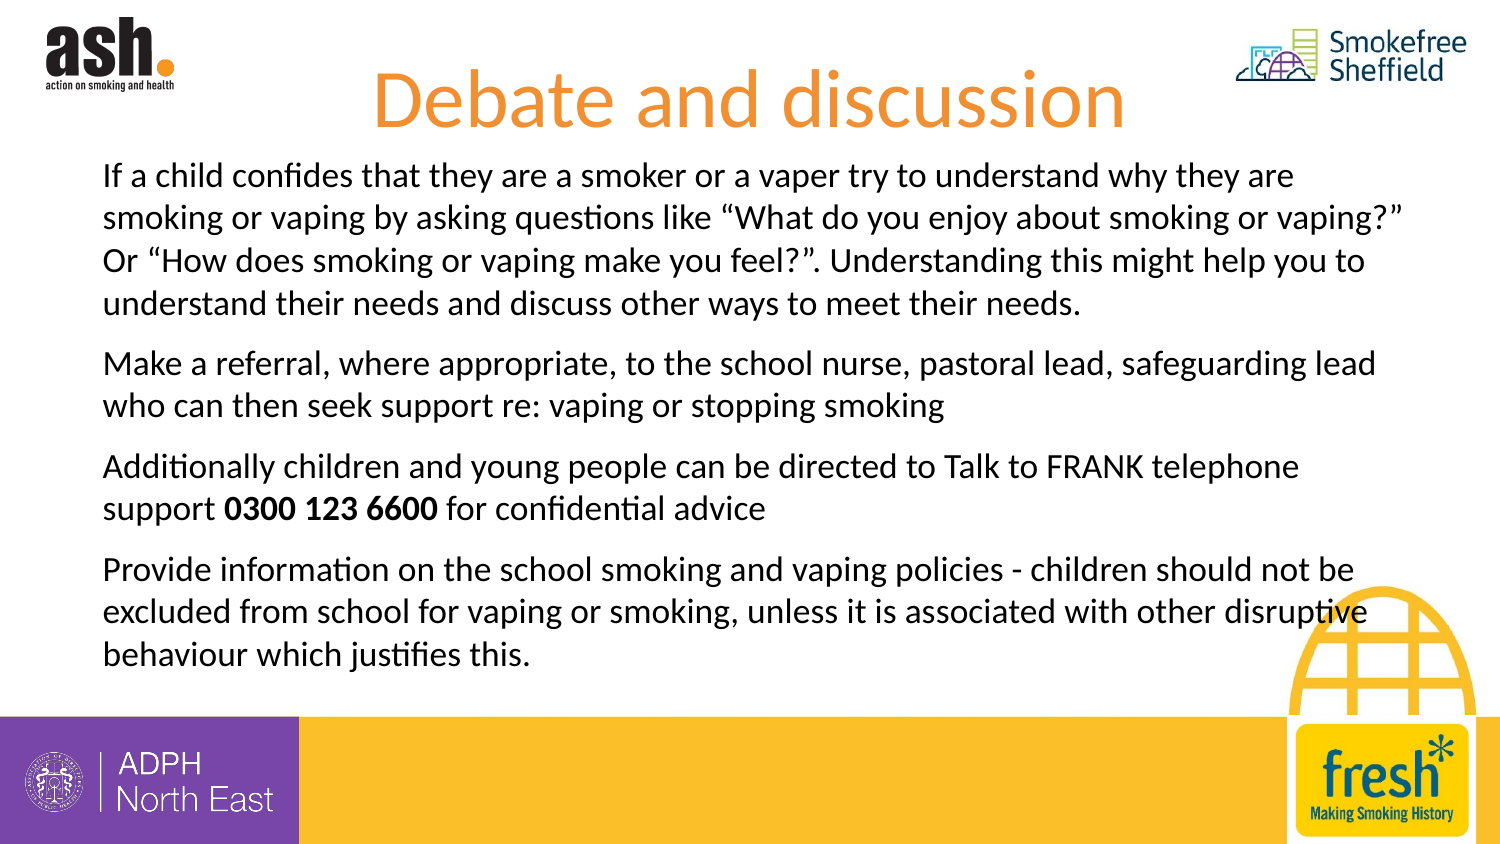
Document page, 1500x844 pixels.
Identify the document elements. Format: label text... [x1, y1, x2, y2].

title Debate and discussion [75, 23, 1425, 144]
list If a child confides that they are a smoker or a vaper try to understand why they are smoking or vaping by asking questions like “What do you enjoy about smoking or vaping?” Or “How does smoking or vaping make you feel?”. Understanding this might help you to understand their needs and discuss other ways to meet their needs. Make a referral, where appropriate, to the school nurse, pastoral lead, safeguarding lead who can then seek support re: vaping or stopping smoking Additionally children and young people can be directed to Talk to FRANK telephone support 0300 123 6600 for confidential advice Provide information on the school smoking and vaping policies - children should not be excluded from school for vaping or smoking, unless it is associated with other disruptive behaviour which justifies this. [75, 144, 1425, 692]
picture [0, 0, 1500, 844]
picture [25, 752, 273, 812]
